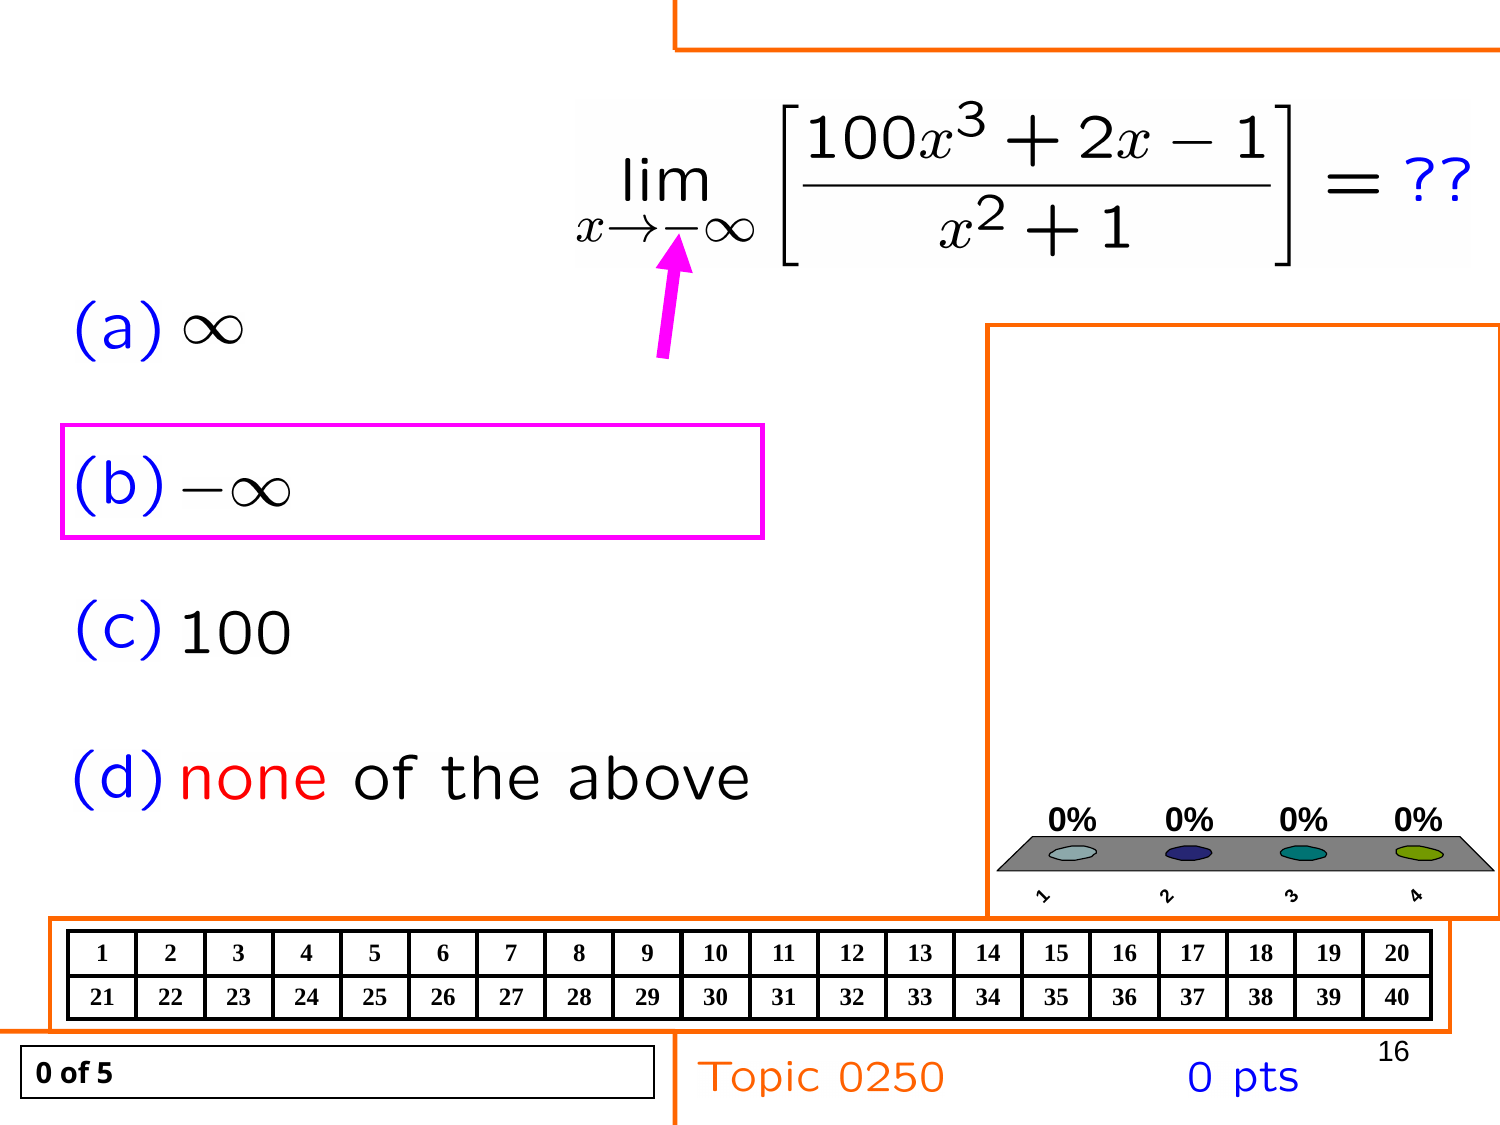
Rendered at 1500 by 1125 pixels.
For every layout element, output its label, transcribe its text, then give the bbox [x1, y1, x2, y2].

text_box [662, 233, 680, 359]
picture [1188, 1060, 1300, 1098]
picture [182, 476, 292, 509]
picture [74, 300, 162, 363]
text_box [62, 425, 763, 538]
picture [697, 1060, 945, 1098]
picture [574, 99, 1472, 268]
text_box [87, 538, 650, 663]
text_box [957, 312, 1500, 951]
picture [182, 752, 751, 800]
picture [182, 610, 292, 658]
picture [182, 312, 245, 344]
text_box [87, 249, 650, 425]
slide_number 16 [1350, 1032, 1425, 1103]
text_box [50, 918, 1450, 1032]
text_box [20, 1045, 655, 1099]
picture [74, 455, 162, 518]
picture [76, 599, 161, 663]
picture [73, 749, 161, 813]
title 1+1= [75, 45, 1425, 233]
text_box [562, 62, 1013, 249]
